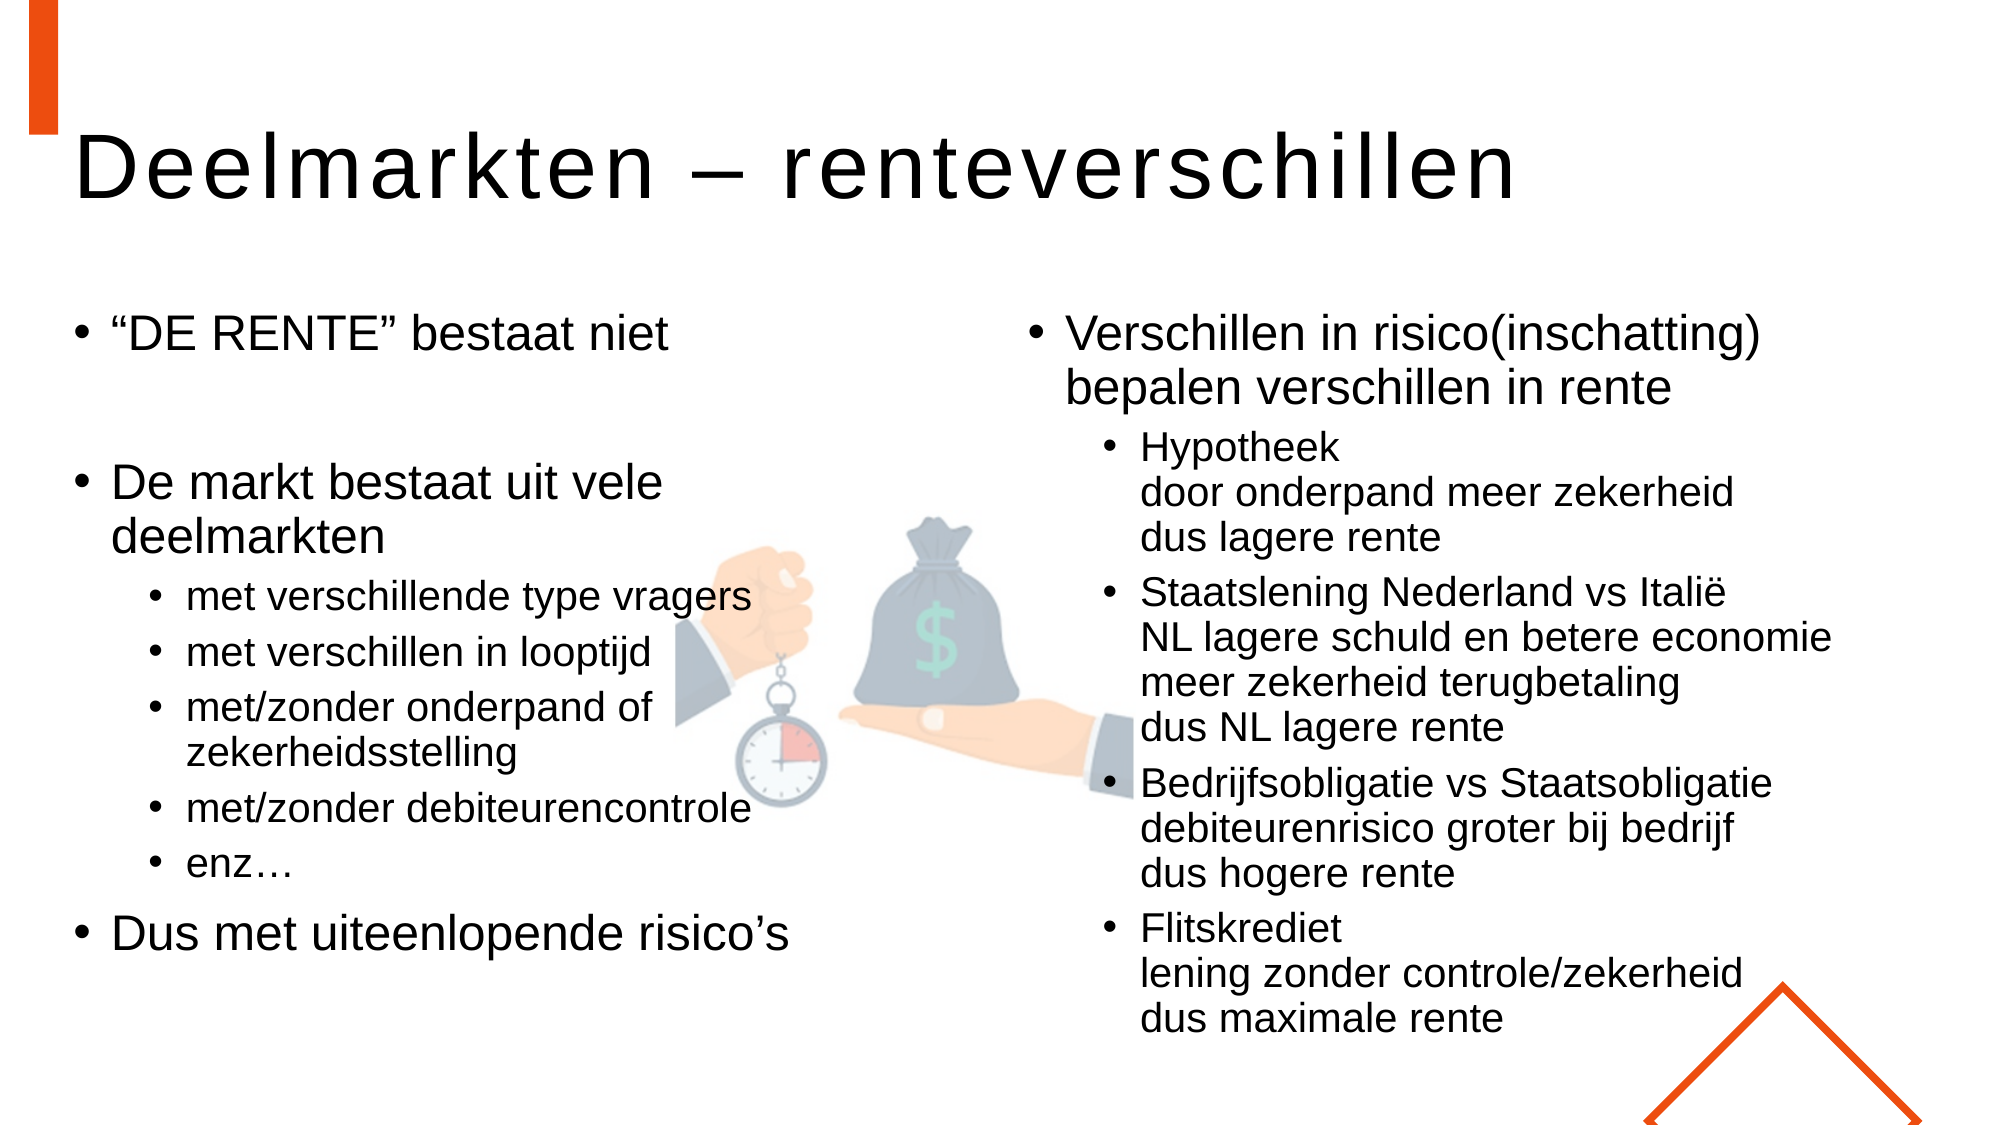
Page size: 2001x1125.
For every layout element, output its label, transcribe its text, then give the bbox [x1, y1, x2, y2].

picture [673, 510, 1136, 836]
list “DE RENTE” bestaat niet De markt bestaat uit vele deelmarkten met verschillende type vragers met verschillen in looptijd met/zonder onderpand of zekerheidsstelling met/zonder debiteurencontrole enz… Dus met uiteenlopende risico’s [58, 299, 926, 1066]
list Verschillen in risico(inschatting) bepalen verschillen in rente Hypotheek door onderpand meer zekerheid dus lagere rente Staatslening Nederland vs Italië NL lagere schuld en betere economie meer zekerheid terugbetaling dus NL lagere rente Bedrijfsobligatie vs Staatsobligatie debiteurenrisico groter bij bedrijf dus hogere rente Flitskrediet lening zonder controle/zekerheid dus maximale rente [1012, 299, 1942, 1066]
title Deelmarkten – renteverschillen [58, 59, 1945, 278]
